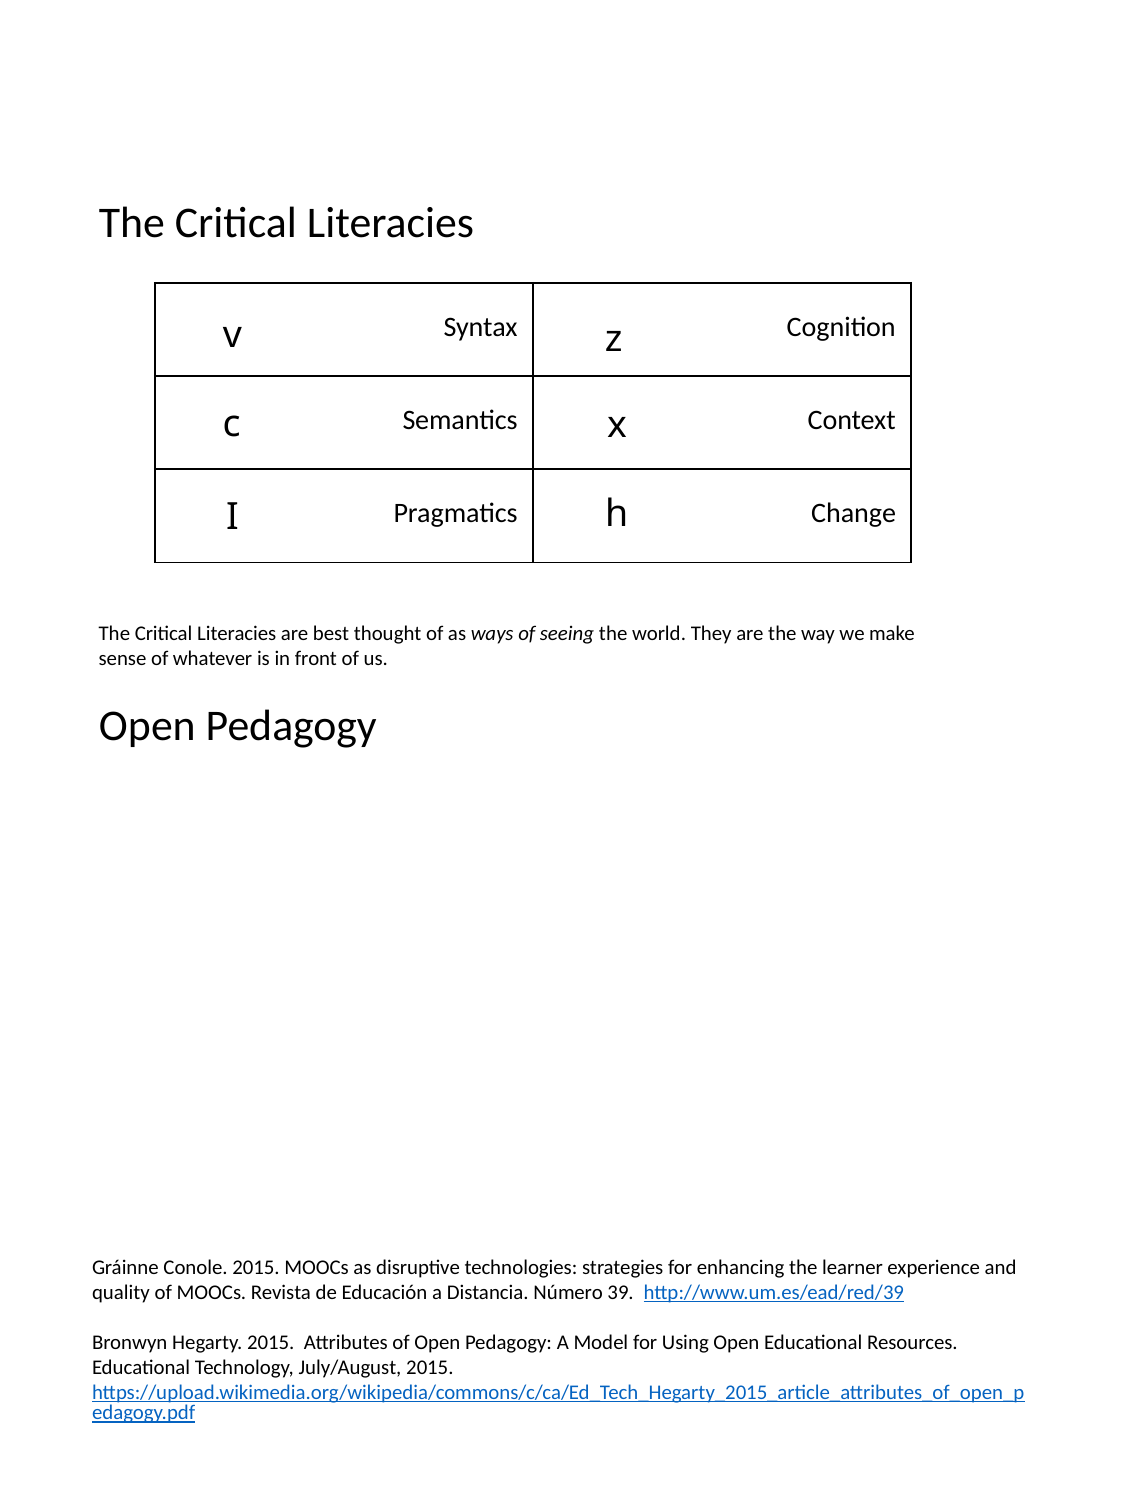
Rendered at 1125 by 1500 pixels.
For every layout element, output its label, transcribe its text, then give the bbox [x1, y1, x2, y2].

table_header Cognition [534, 284, 910, 375]
table_cell Pragmatics [156, 470, 532, 562]
list The Critical Literacies Open Pedagogy [83, 192, 1041, 1246]
table_cell Context [534, 377, 910, 468]
text_box h [590, 482, 644, 542]
table_cell Change [534, 470, 910, 562]
text_box v [208, 302, 257, 363]
text_box z [590, 306, 638, 367]
text_box c [207, 391, 256, 451]
text_box x [592, 392, 642, 453]
table_header Syntax [156, 284, 532, 375]
text_box Gráinne Conole. 2015. MOOCs as disruptive technologies: strategies for enhancing the learner experience and quality of MOOCs. Revista de Educación a Distancia. Número 39. http://www.um.es/ead/red/39 Bronwyn Hegarty. 2015. Attributes of Open Pedagogy: A Model for Using Open Educational Resources. Educational Technology, July/August, 2015. https://upload.wikimedia.org/wikipedia/commons/c/ca/Ed_Tech_Hegarty_2015_article_attributes_of_open_pedagogy.pdf [77, 1246, 1041, 1481]
text_box I [211, 484, 254, 545]
table_cell Semantics [156, 377, 532, 468]
text_box The Critical Literacies are best thought of as ways of seeing the world. They are the way we make sense of whatever is in front of us. [83, 612, 976, 678]
